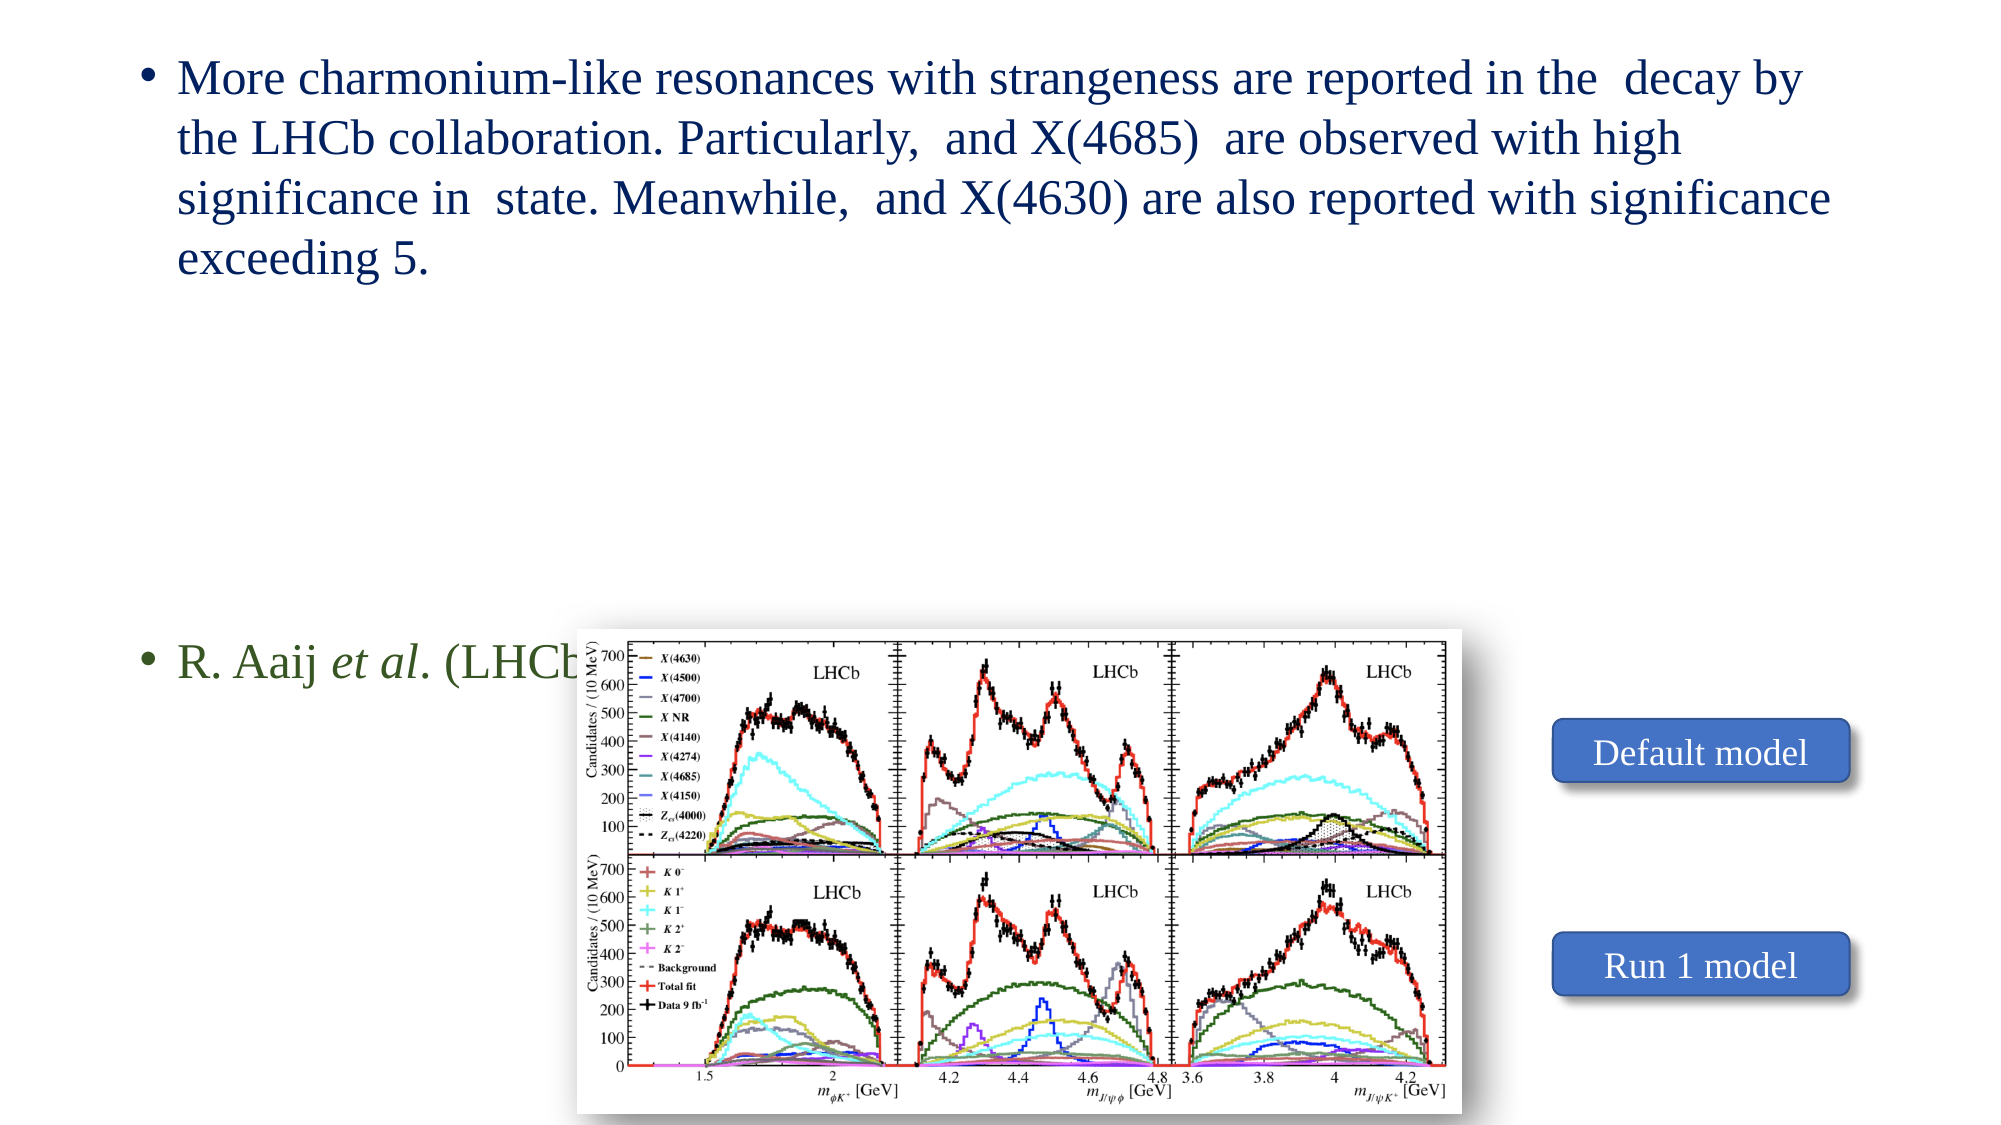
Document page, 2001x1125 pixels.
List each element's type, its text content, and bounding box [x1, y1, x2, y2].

text_box Run 1 model [1551, 931, 1851, 997]
text_box Default model [1551, 717, 1851, 783]
picture [577, 629, 1462, 1114]
